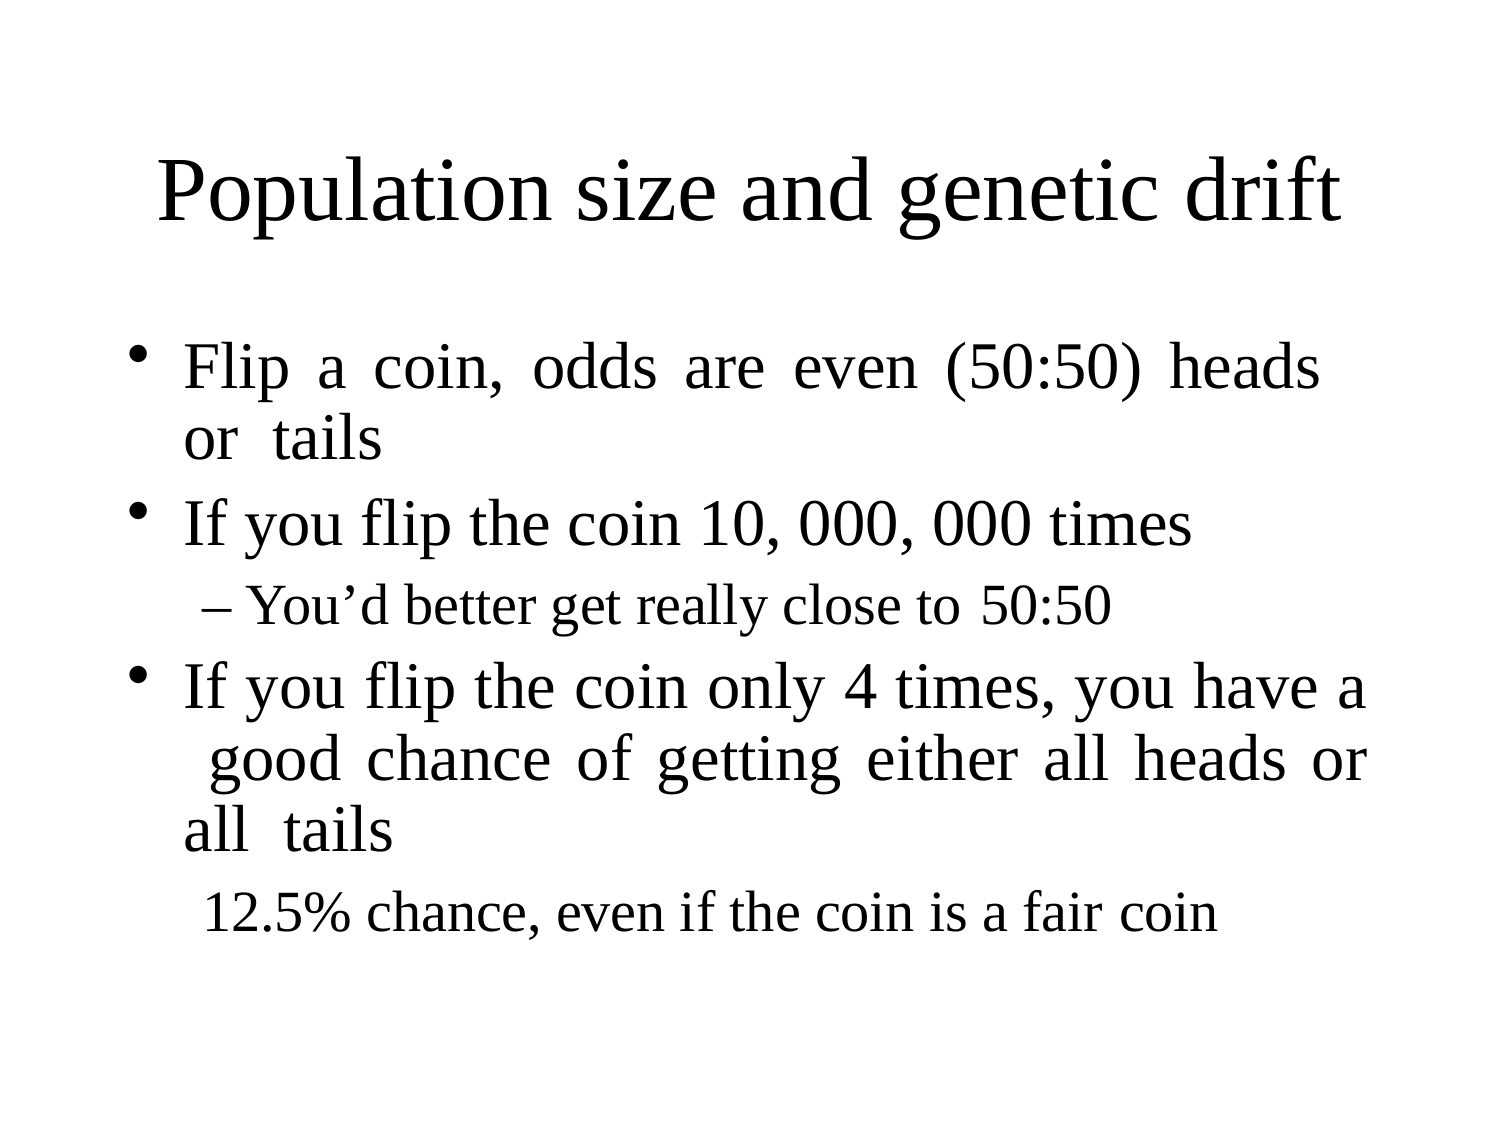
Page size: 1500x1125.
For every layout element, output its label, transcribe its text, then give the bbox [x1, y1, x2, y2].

title Population size and genetic drift [154, 127, 1345, 318]
text_box Flip a coin, odds are even (50:50) heads or tails If you flip the coin 10, 000, 000 times – You’d better get really close to 50:50 If you flip the coin only 4 times, you have a good chance of getting either all heads or all tails 12.5% chance, even if the coin is a fair coin [125, 318, 1371, 943]
